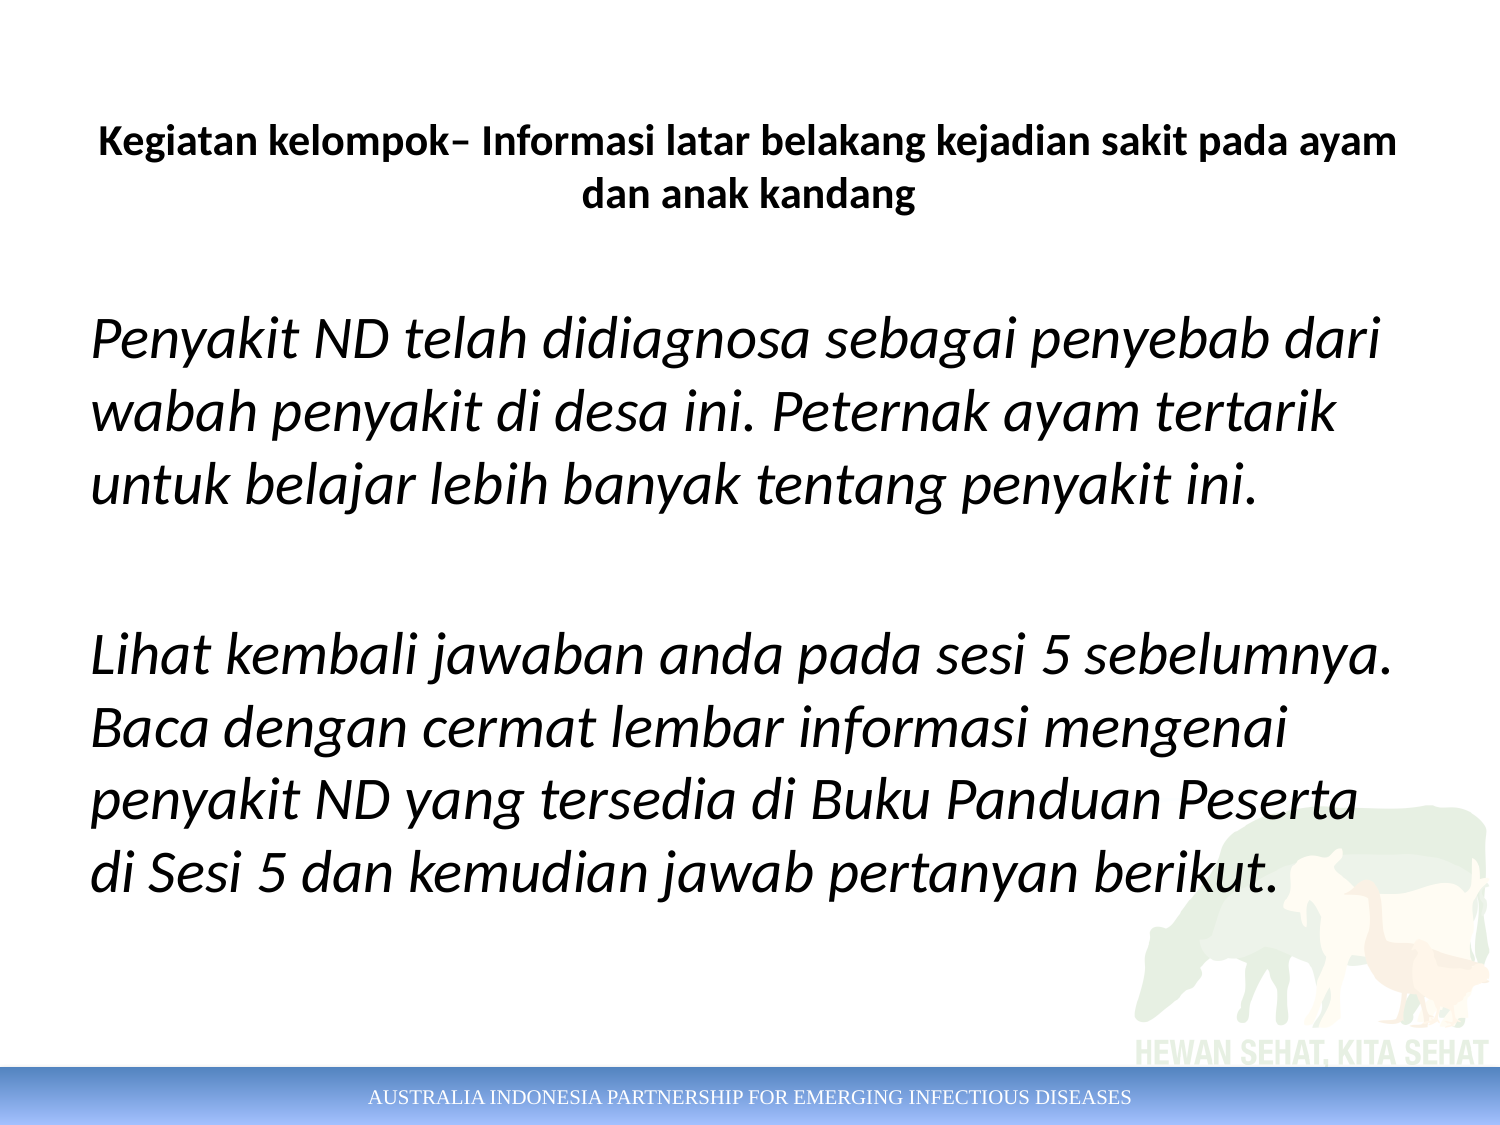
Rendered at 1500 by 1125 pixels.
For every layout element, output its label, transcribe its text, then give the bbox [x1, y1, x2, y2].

title Kegiatan kelompok– Informasi latar belakang kejadian sakit pada ayam dan anak kandang [73, 103, 1424, 291]
list Penyakit ND telah didiagnosa sebagai penyebab dari wabah penyakit di desa ini. Peternak ayam tertarik untuk belajar lebih banyak tentang penyakit ini. Lihat kembali jawaban anda pada sesi 5 sebelumnya. Baca dengan cermat lembar informasi mengenai penyakit ND yang tersedia di Buku Panduan Peserta di Sesi 5 dan kemudian jawab pertanyan berikut. [75, 290, 1425, 1005]
